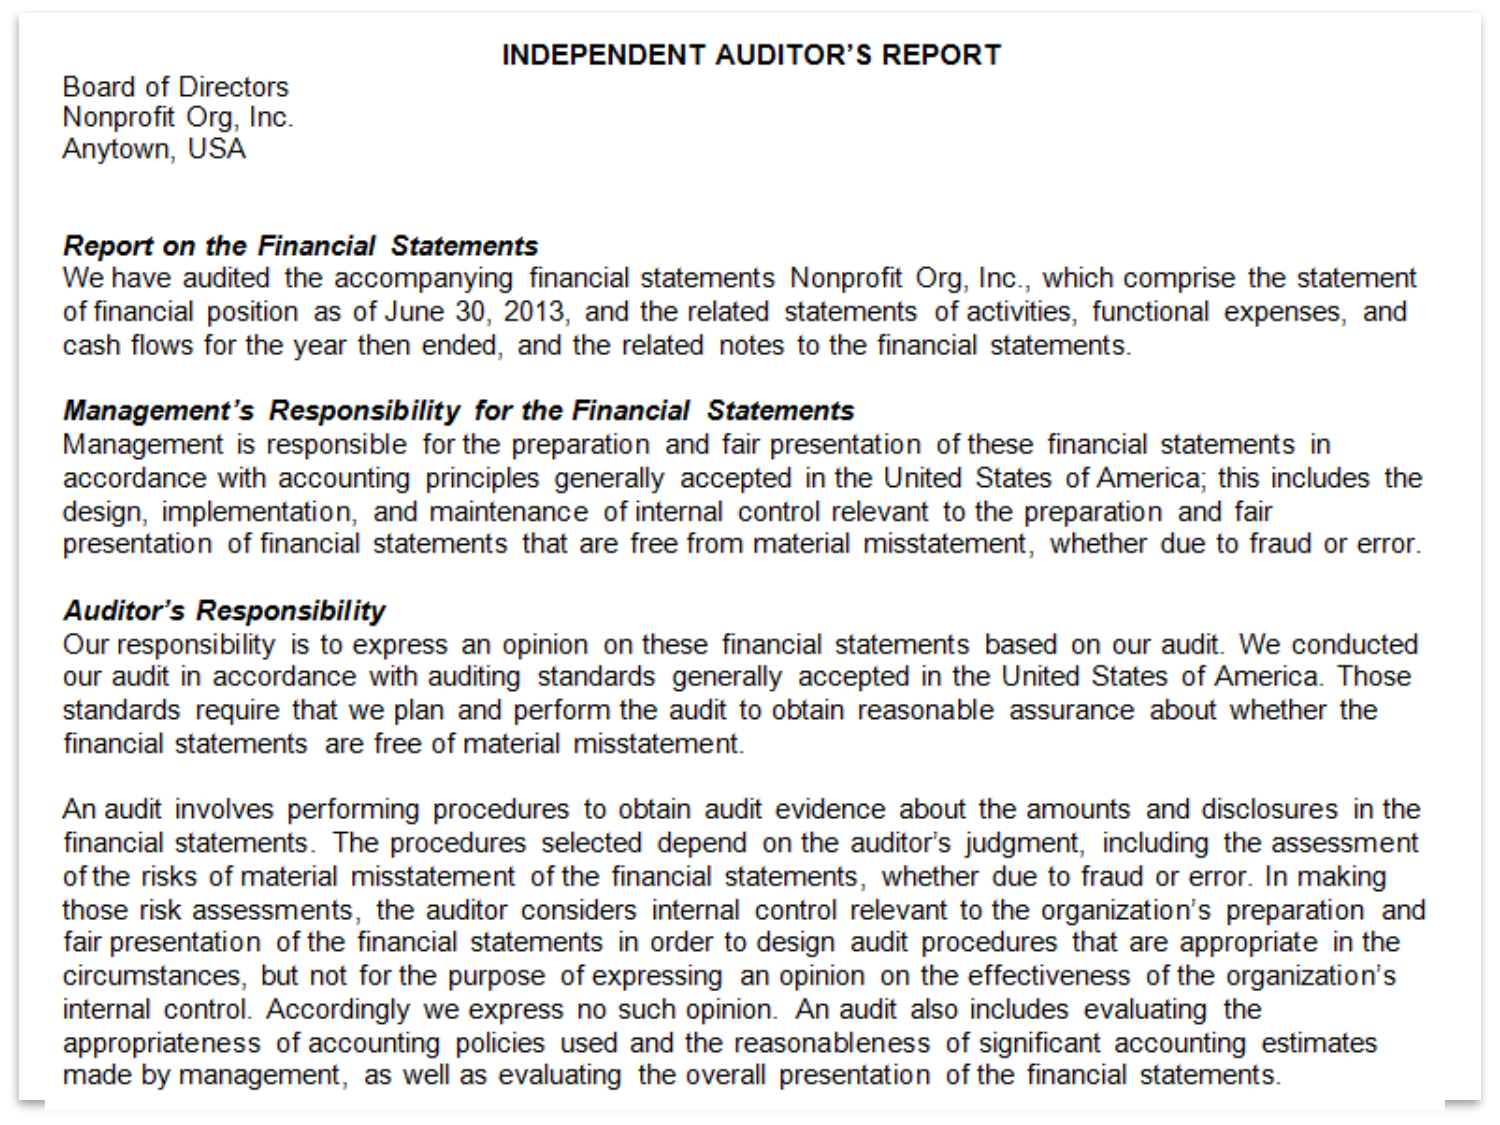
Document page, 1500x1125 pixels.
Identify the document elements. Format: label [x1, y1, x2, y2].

picture [44, 33, 1446, 1111]
